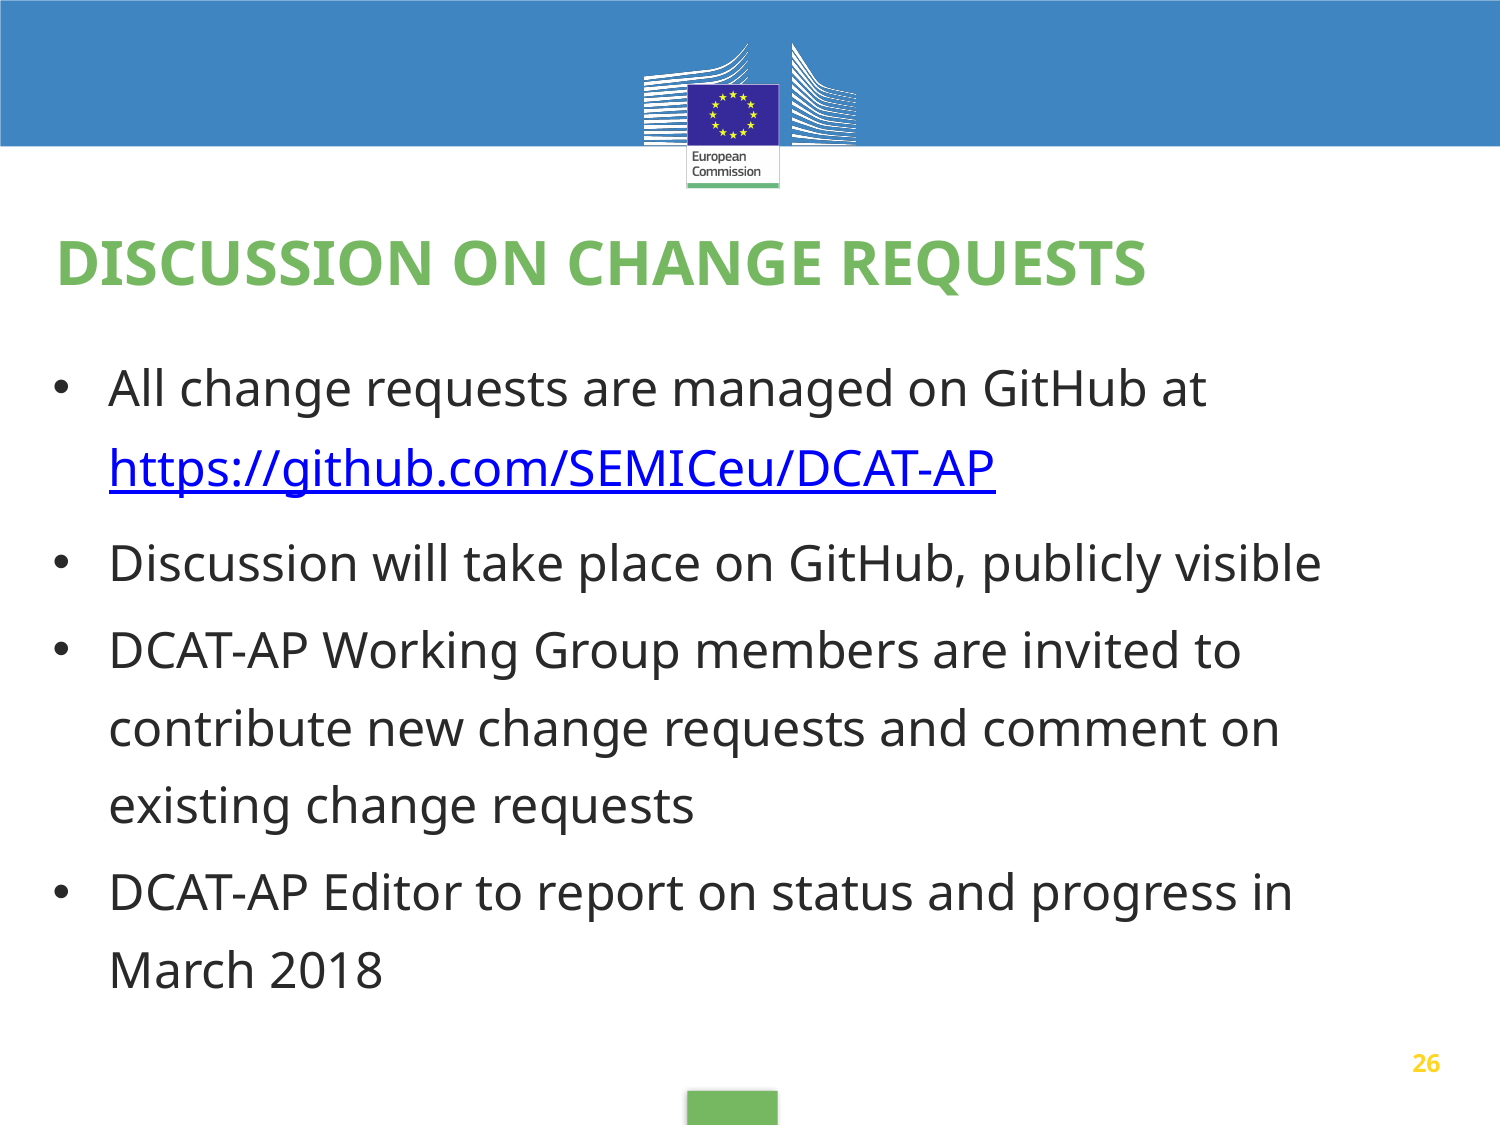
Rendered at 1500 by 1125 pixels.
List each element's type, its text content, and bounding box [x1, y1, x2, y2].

list All change requests are managed on GitHub at https://github.com/SEMICeu/DCAT-AP Discussion will take place on GitHub, publicly visible DCAT-AP Working Group members are invited to contribute new change requests and comment on existing change requests DCAT-AP Editor to report on status and progress in March 2018 [48, 333, 1447, 1041]
slide_number 26 [1366, 1039, 1450, 1087]
title Discussion on change requests [50, 186, 1450, 335]
picture [644, 42, 856, 186]
